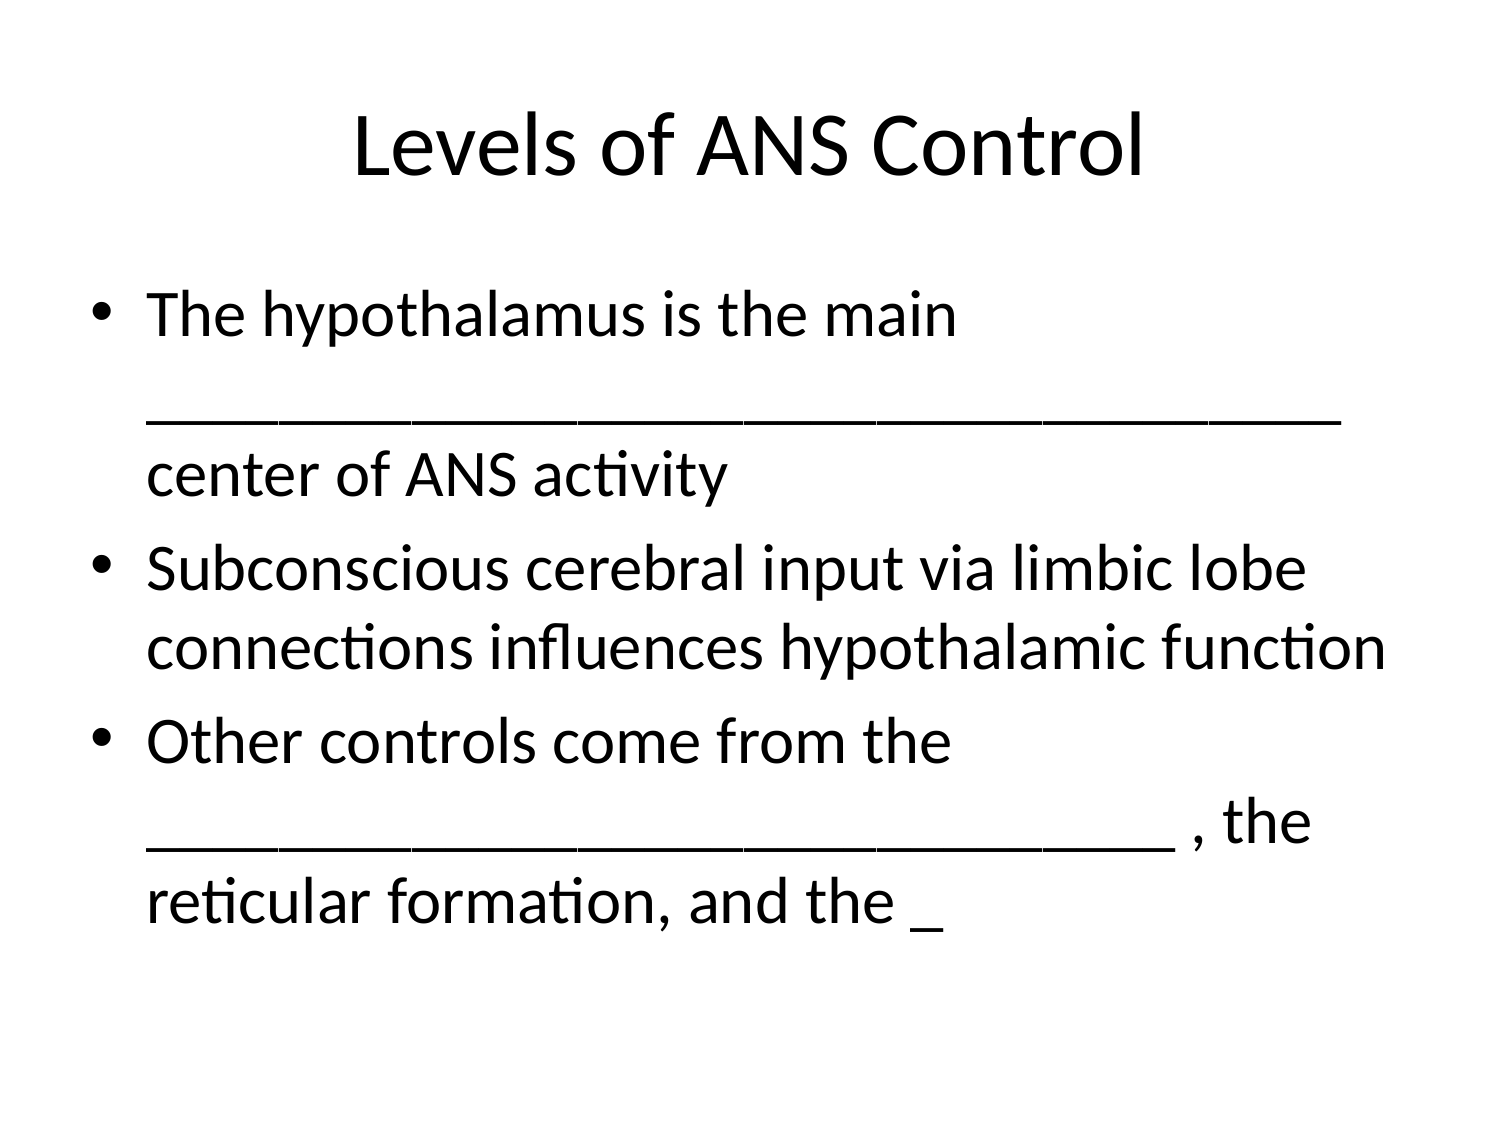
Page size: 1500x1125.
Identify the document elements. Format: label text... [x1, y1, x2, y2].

title Levels of ANS Control [75, 45, 1425, 233]
list The hypothalamus is the main ____________________________________ center of ANS activity Subconscious cerebral input via limbic lobe connections influences hypothalamic function Other controls come from the _______________________________ , the reticular formation, and the _ [75, 262, 1425, 1005]
